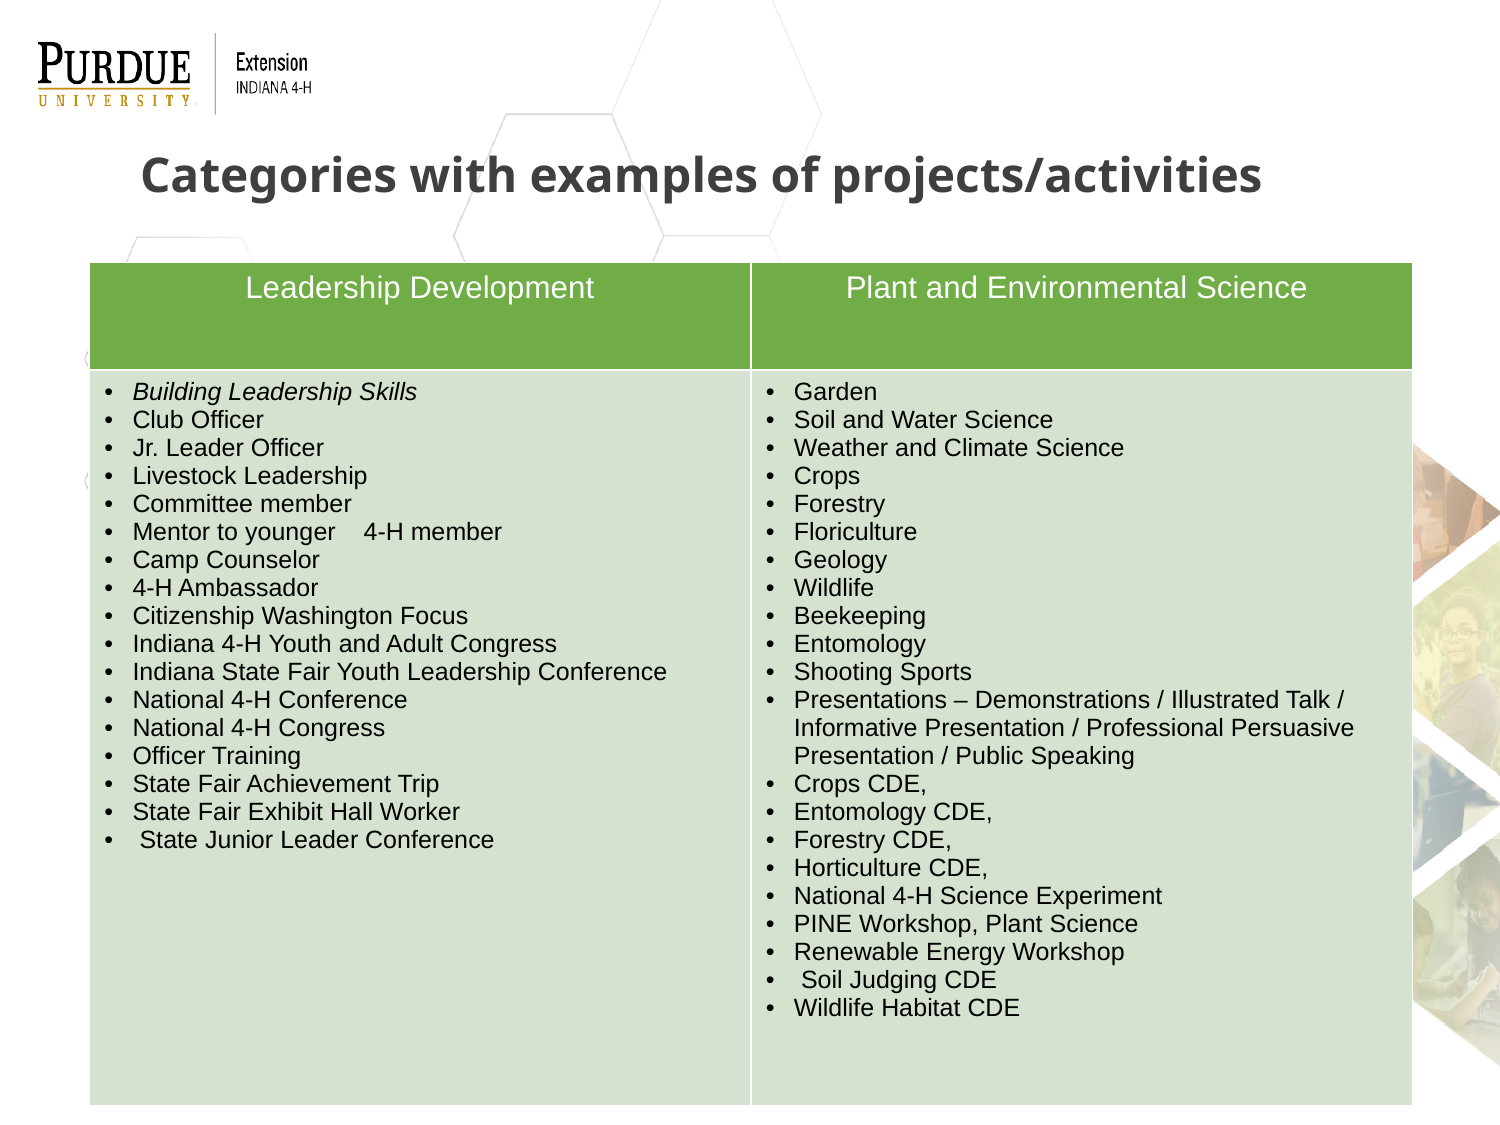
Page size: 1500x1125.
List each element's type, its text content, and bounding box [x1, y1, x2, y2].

table_cell Garden Soil and Water Science Weather and Climate Science Crops Forestry Floriculture Geology Wildlife Beekeeping Entomology Shooting Sports Presentations – Demonstrations / Illustrated Talk / Informative Presentation / Professional Persuasive Presentation / Public Speaking Crops CDE, Entomology CDE, Forestry CDE, Horticulture CDE, National 4-H Science Experiment PINE Workshop, Plant Science Renewable Energy Workshop Soil Judging CDE Wildlife Habitat CDE [752, 371, 1412, 1105]
table_header Plant and Environmental Science [752, 263, 1412, 369]
table_header Leadership Development [90, 263, 750, 369]
title Categories with examples of projects/activities [125, 125, 1400, 225]
picture [0, 0, 1500, 1125]
table_cell Building Leadership Skills Club Officer Jr. Leader Officer Livestock Leadership Committee member Mentor to younger 4-H member Camp Counselor 4-H Ambassador Citizenship Washington Focus Indiana 4-H Youth and Adult Congress Indiana State Fair Youth Leadership Conference National 4-H Conference National 4-H Congress Officer Training State Fair Achievement Trip State Fair Exhibit Hall Worker State Junior Leader Conference [90, 371, 750, 1105]
